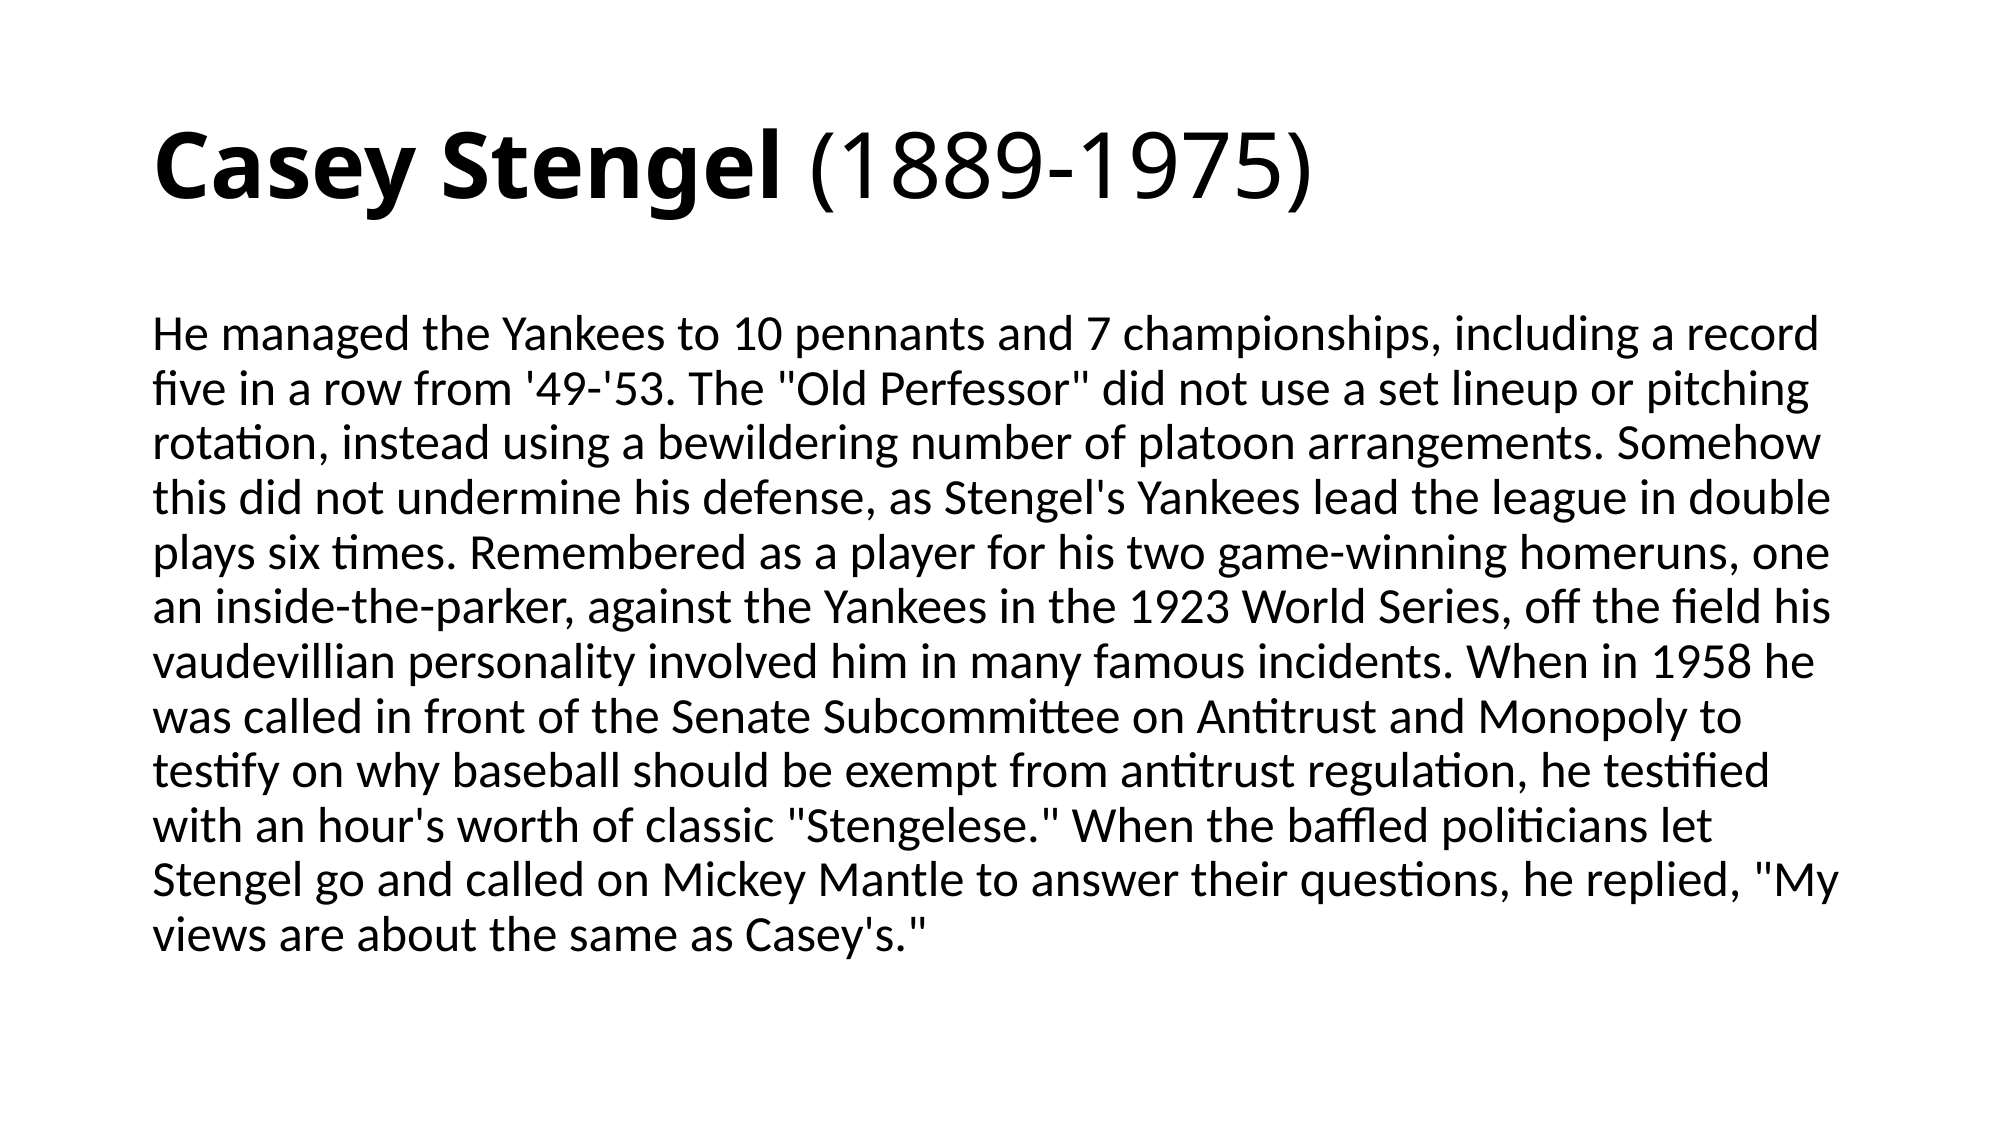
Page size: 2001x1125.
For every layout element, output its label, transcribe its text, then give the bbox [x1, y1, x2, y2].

list He managed the Yankees to 10 pennants and 7 championships, including a record five in a row from '49-'53. The "Old Perfessor" did not use a set lineup or pitching rotation, instead using a bewildering number of platoon arrangements. Somehow this did not undermine his defense, as Stengel's Yankees lead the league in double plays six times. Remembered as a player for his two game-winning homeruns, one an inside-the-parker, against the Yankees in the 1923 World Series, off the field his vaudevillian personality involved him in many famous incidents. When in 1958 he was called in front of the Senate Subcommittee on Antitrust and Monopoly to testify on why baseball should be exempt from antitrust regulation, he testified with an hour's worth of classic "Stengelese." When the baffled politicians let Stengel go and called on Mickey Mantle to answer their questions, he replied, "My views are about the same as Casey's." [137, 299, 1863, 1014]
title Casey Stengel (1889-1975) [137, 59, 1863, 278]
